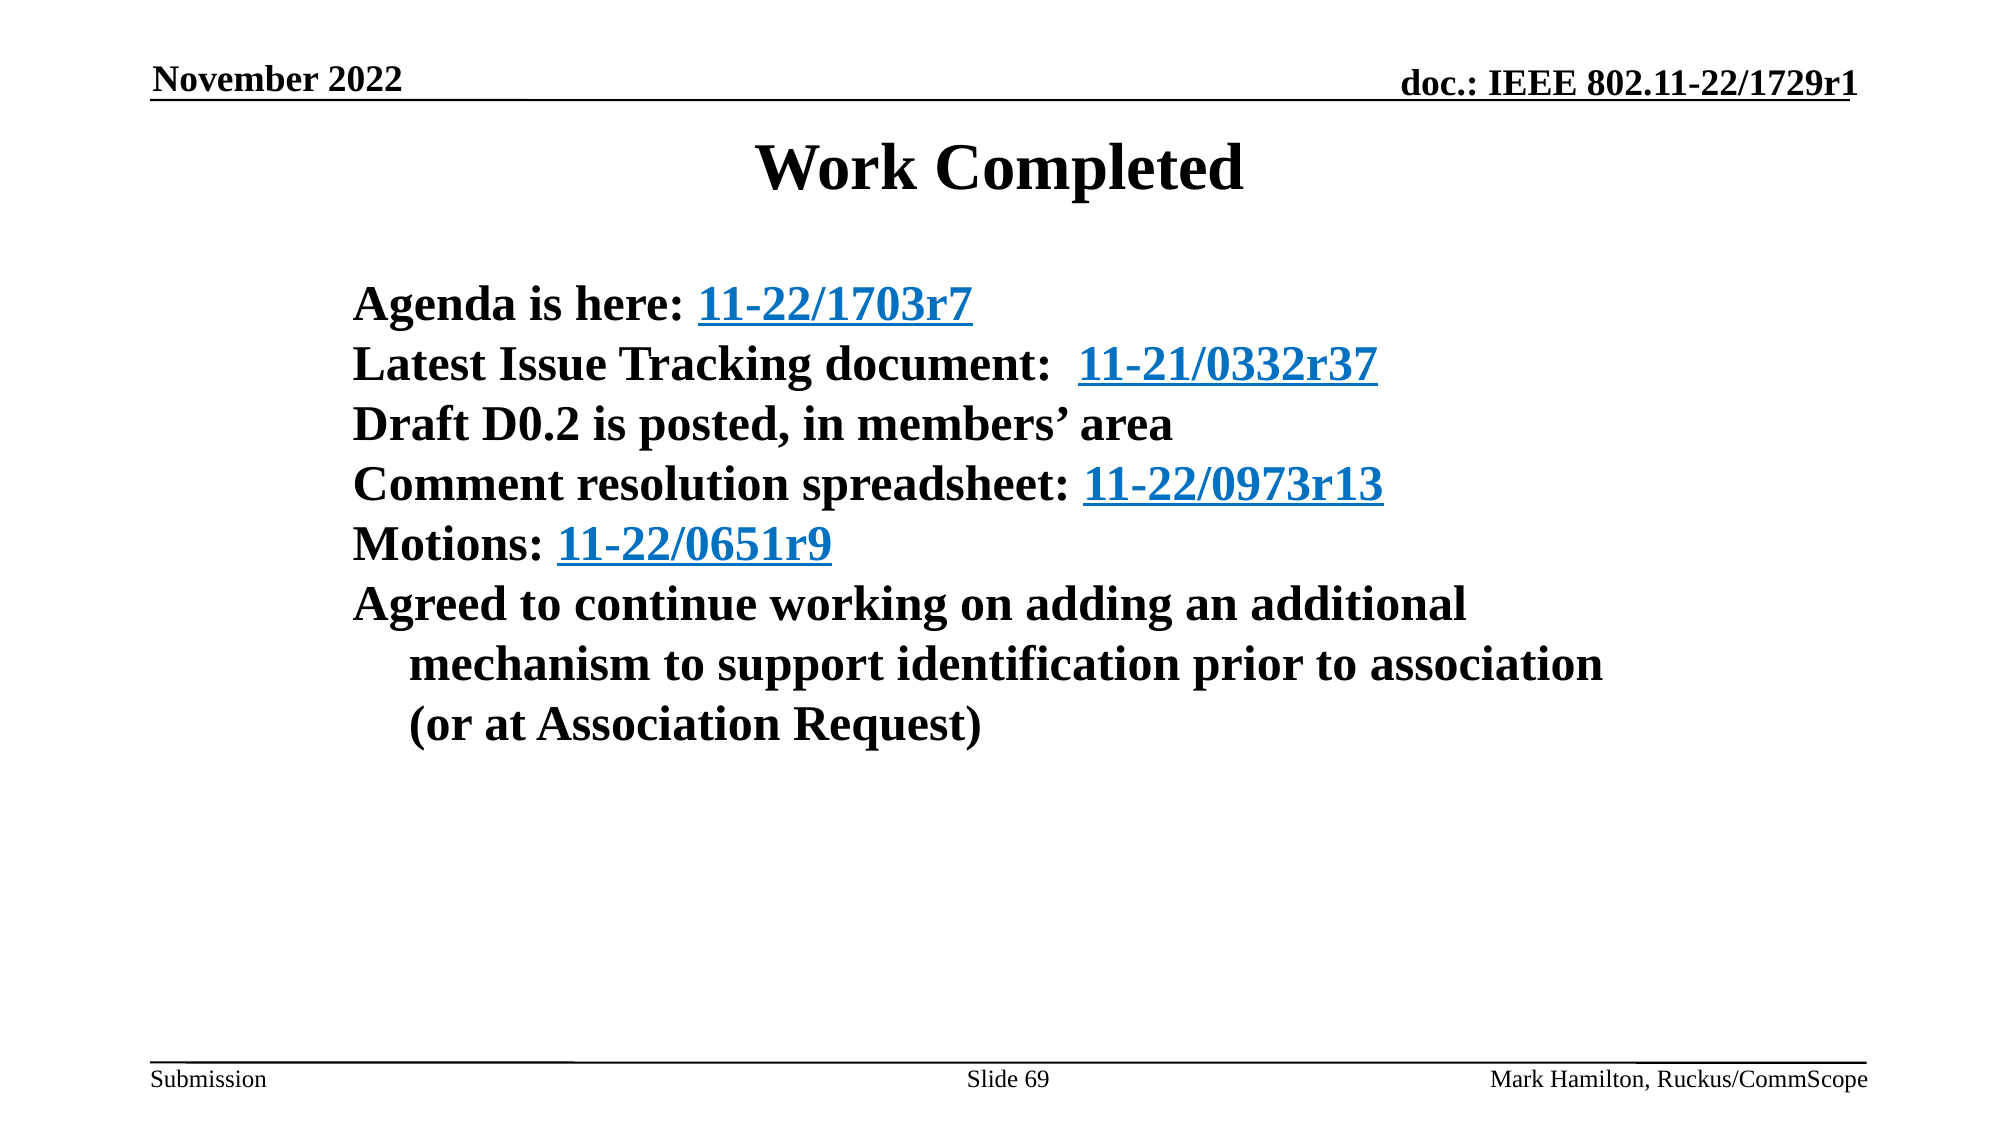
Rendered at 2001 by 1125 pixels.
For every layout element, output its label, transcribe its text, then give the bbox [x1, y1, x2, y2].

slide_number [152, 54, 563, 100]
footer Mark Hamilton, Ruckus/CommScope [1171, 1061, 1869, 1093]
list Agenda is here: 11-22/1703r7 Latest Issue Tracking document: 11-21/0332r37 Draft D0.2 is posted, in members’ area Comment resolution spreadsheet: 11-22/0973r13 Motions: 11-22/0651r9 Agreed to continue working on adding an additional mechanism to support identification prior to association (or at Association Request) [337, 262, 1688, 1063]
slide_number Slide 69 [950, 1061, 1067, 1123]
title Work Completed [362, 112, 1638, 213]
